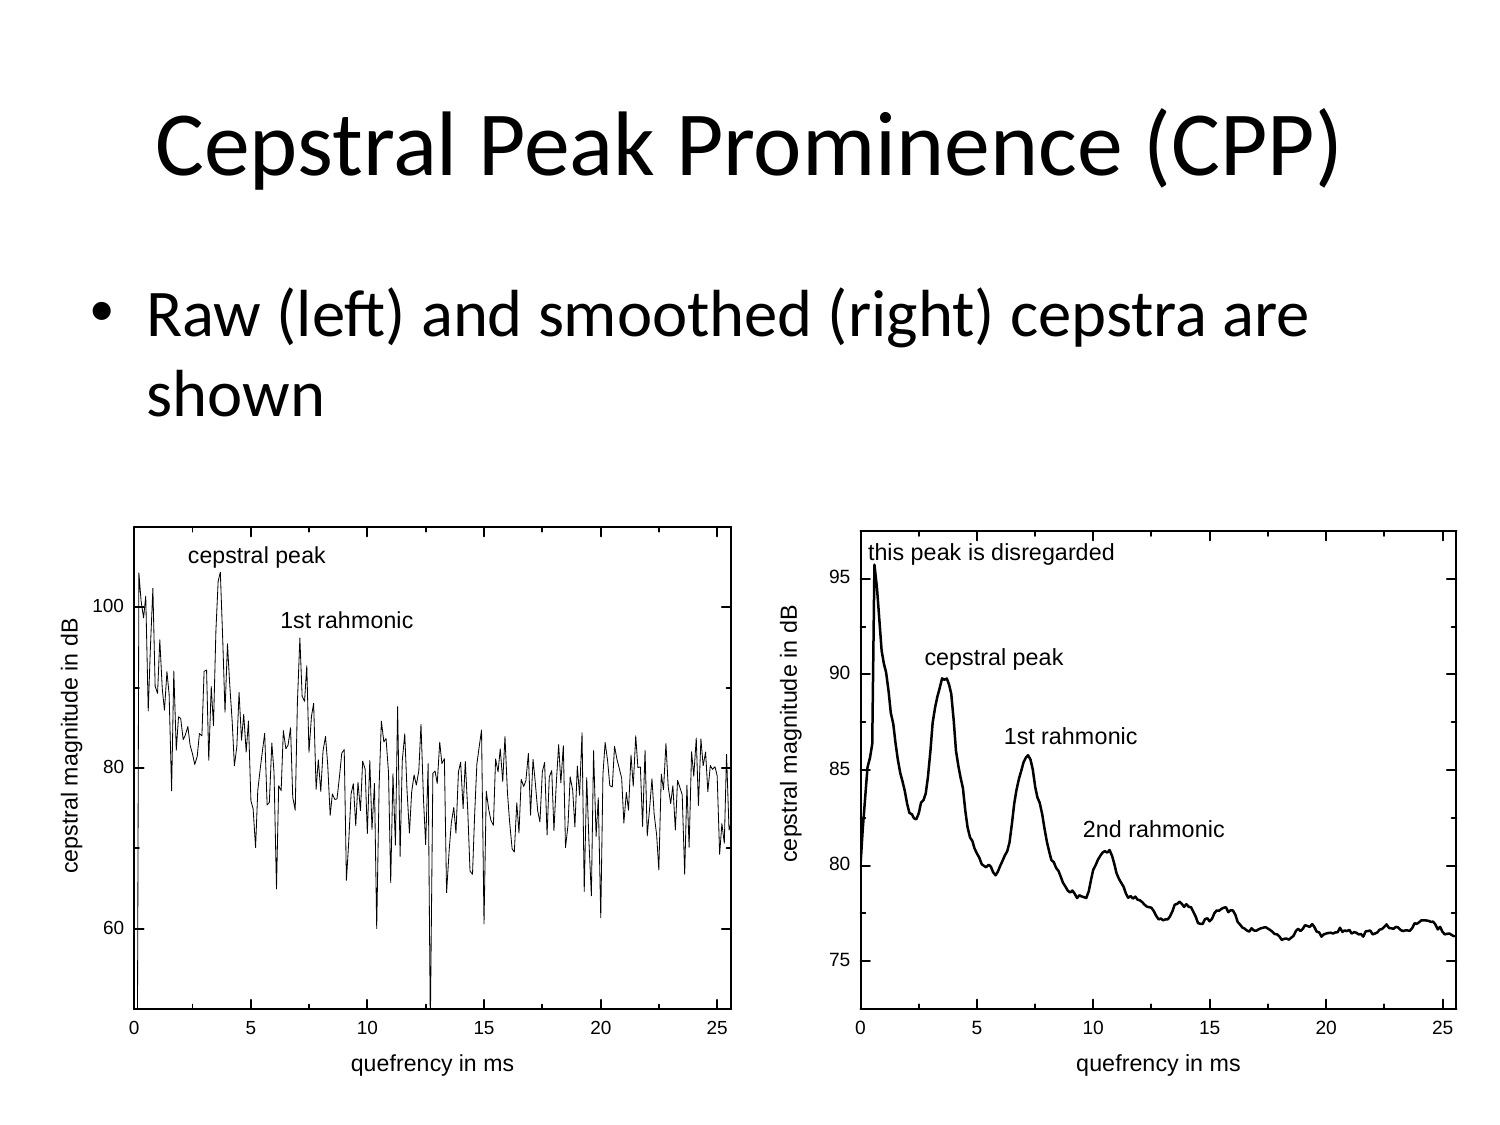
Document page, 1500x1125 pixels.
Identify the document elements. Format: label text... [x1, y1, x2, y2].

title Cepstral Peak Prominence (CPP) [75, 45, 1425, 233]
list Raw (left) and smoothed (right) cepstra are shown [75, 262, 1425, 450]
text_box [12, 482, 776, 1125]
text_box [731, 487, 1500, 1125]
